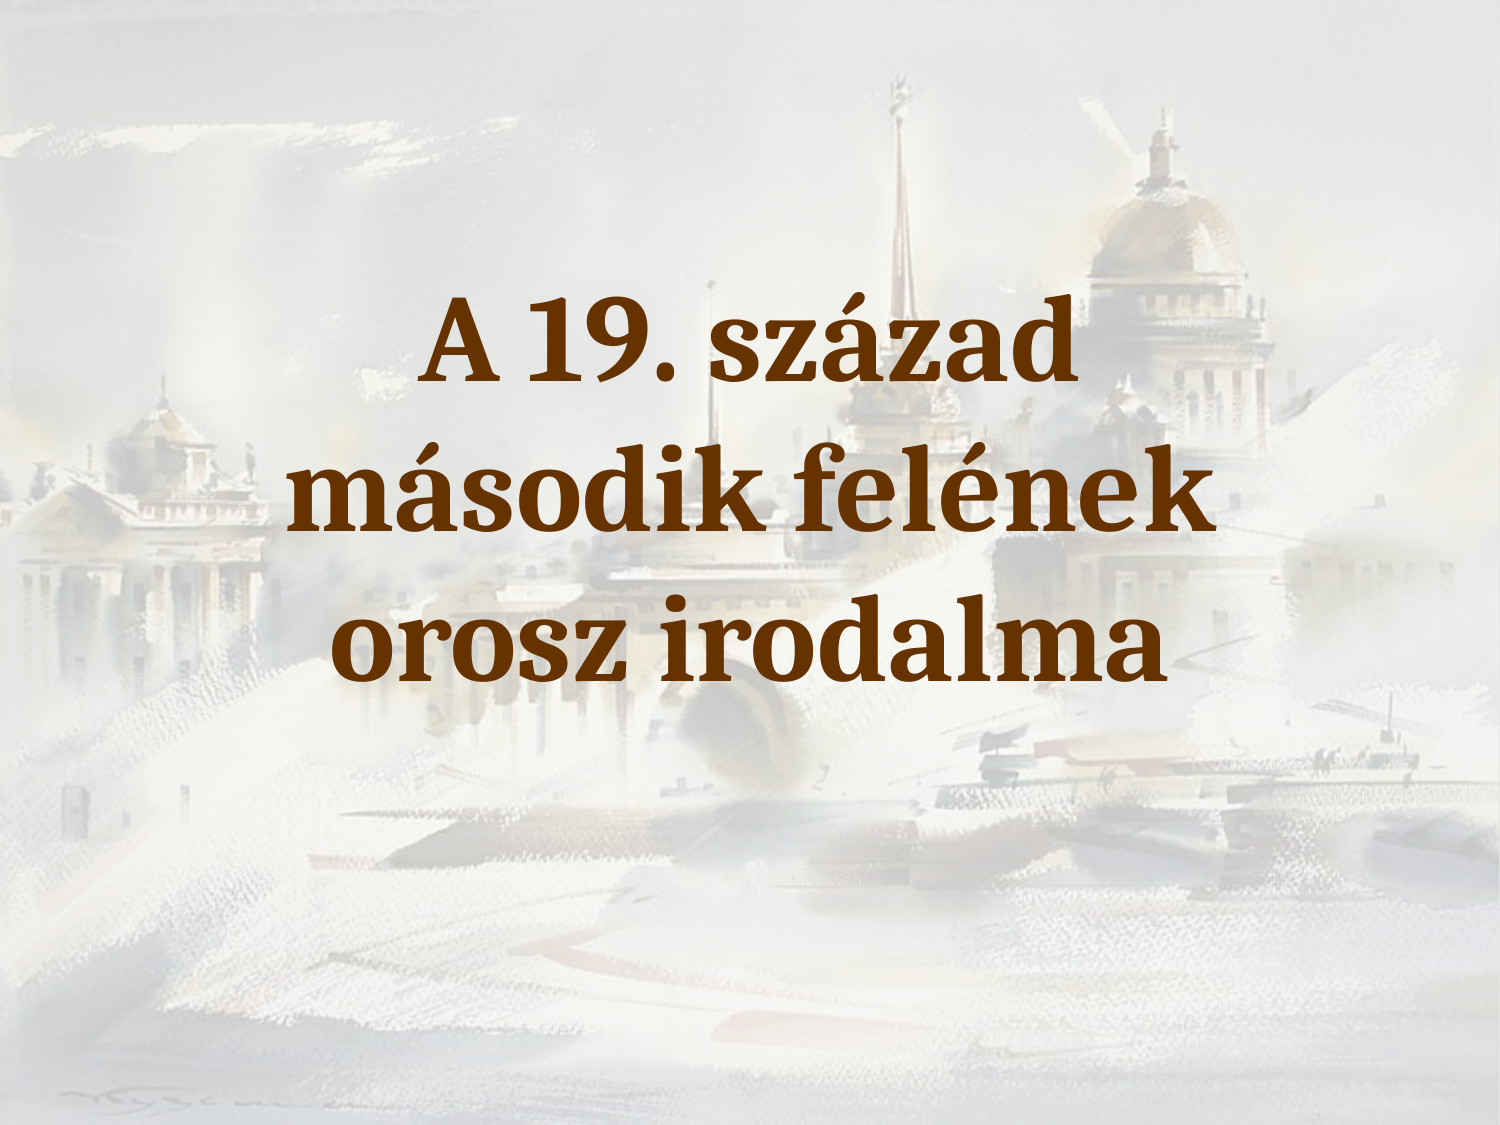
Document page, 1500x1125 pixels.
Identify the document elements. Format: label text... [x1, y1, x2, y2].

title A 19. század második felének orosz irodalma [74, 311, 1426, 715]
